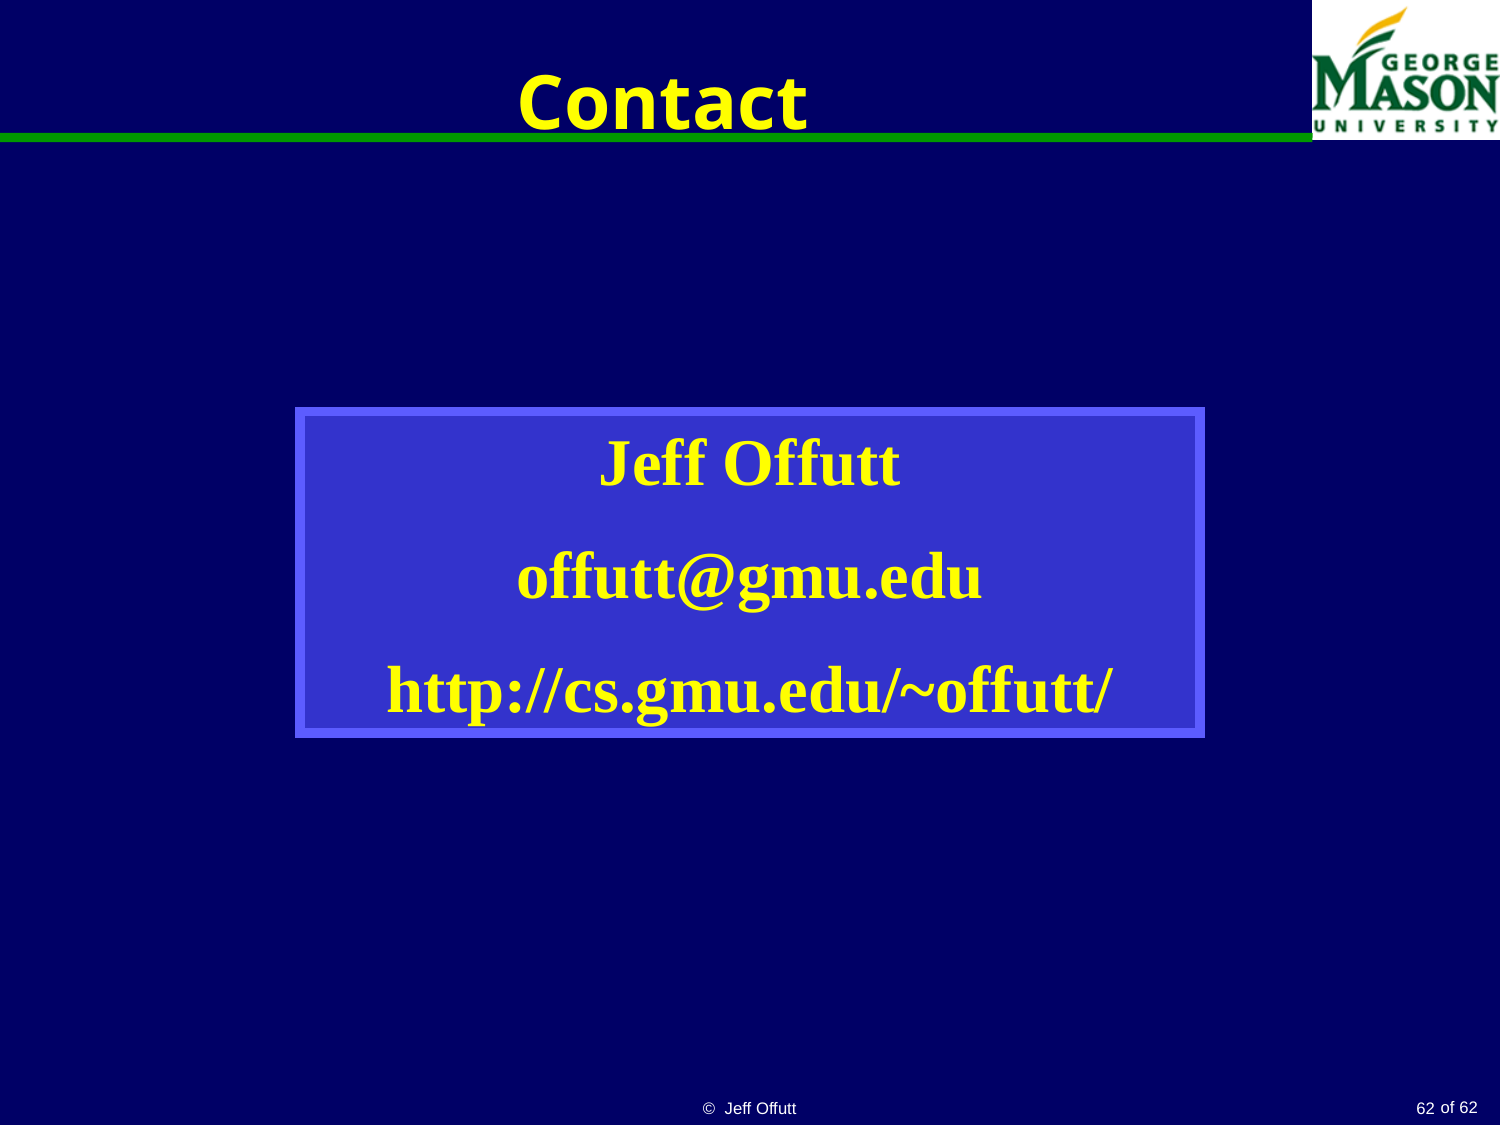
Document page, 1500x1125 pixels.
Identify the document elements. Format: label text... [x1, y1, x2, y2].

slide_number 62 [1187, 1074, 1451, 1125]
text_box Jeff Offutt offutt@gmu.edu http://cs.gmu.edu/~offutt/ [299, 411, 1200, 733]
picture [1313, 0, 1500, 140]
title Contact [12, 0, 1313, 201]
footer © Jeff Offutt [512, 1074, 988, 1125]
